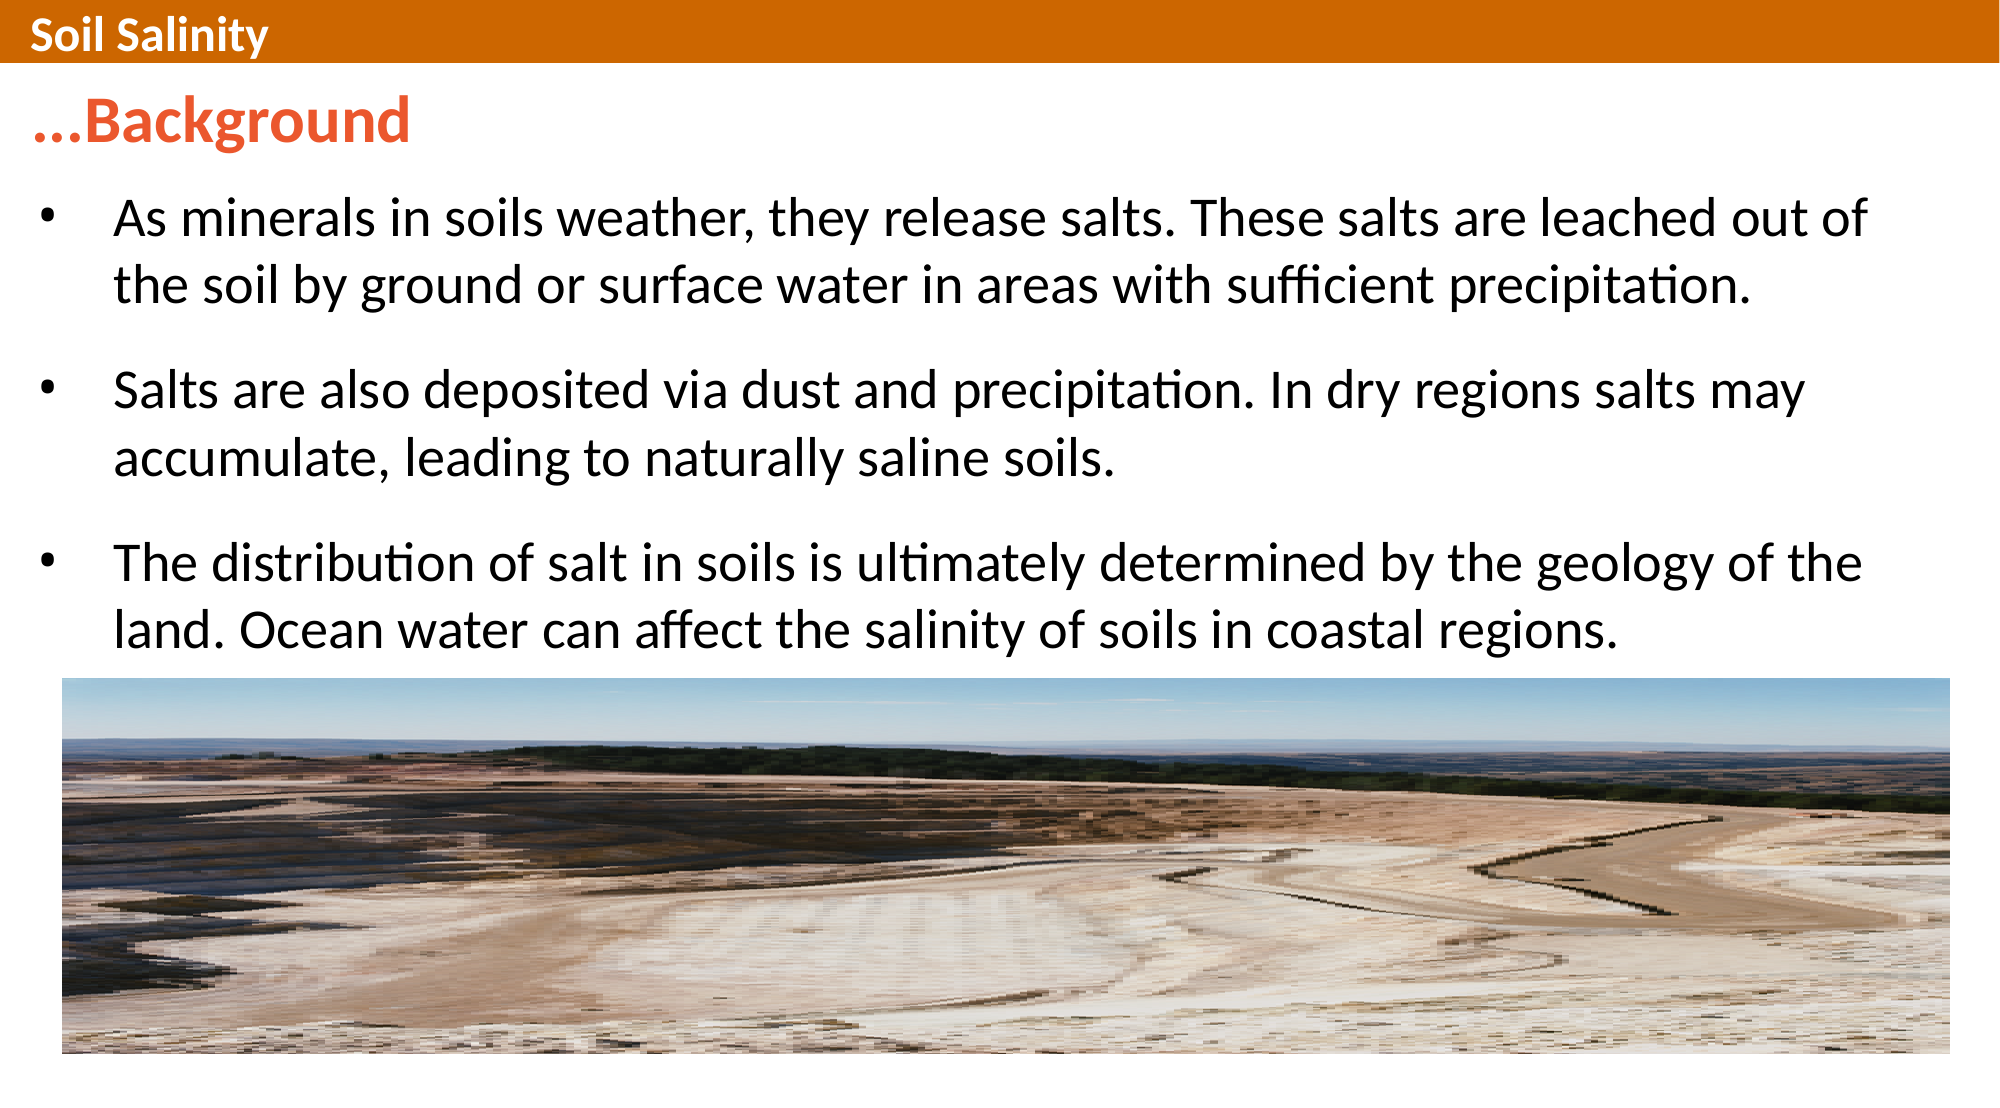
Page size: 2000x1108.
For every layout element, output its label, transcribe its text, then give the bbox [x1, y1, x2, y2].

text_box As minerals in soils weather, they release salts. These salts are leached out of the soil by ground or surface water in areas with sufficient precipitation. Salts are also deposited via dust and precipitation. In dry regions salts may accumulate, leading to naturally saline soils. The distribution of salt in soils is ultimately determined by the geology of the land. Ocean water can affect the salinity of soils in coastal regions. [37, 179, 1888, 661]
text_box Soil Salinity [0, 1, 2000, 62]
text_box ...Background [31, 75, 414, 156]
picture [61, 678, 1950, 1054]
